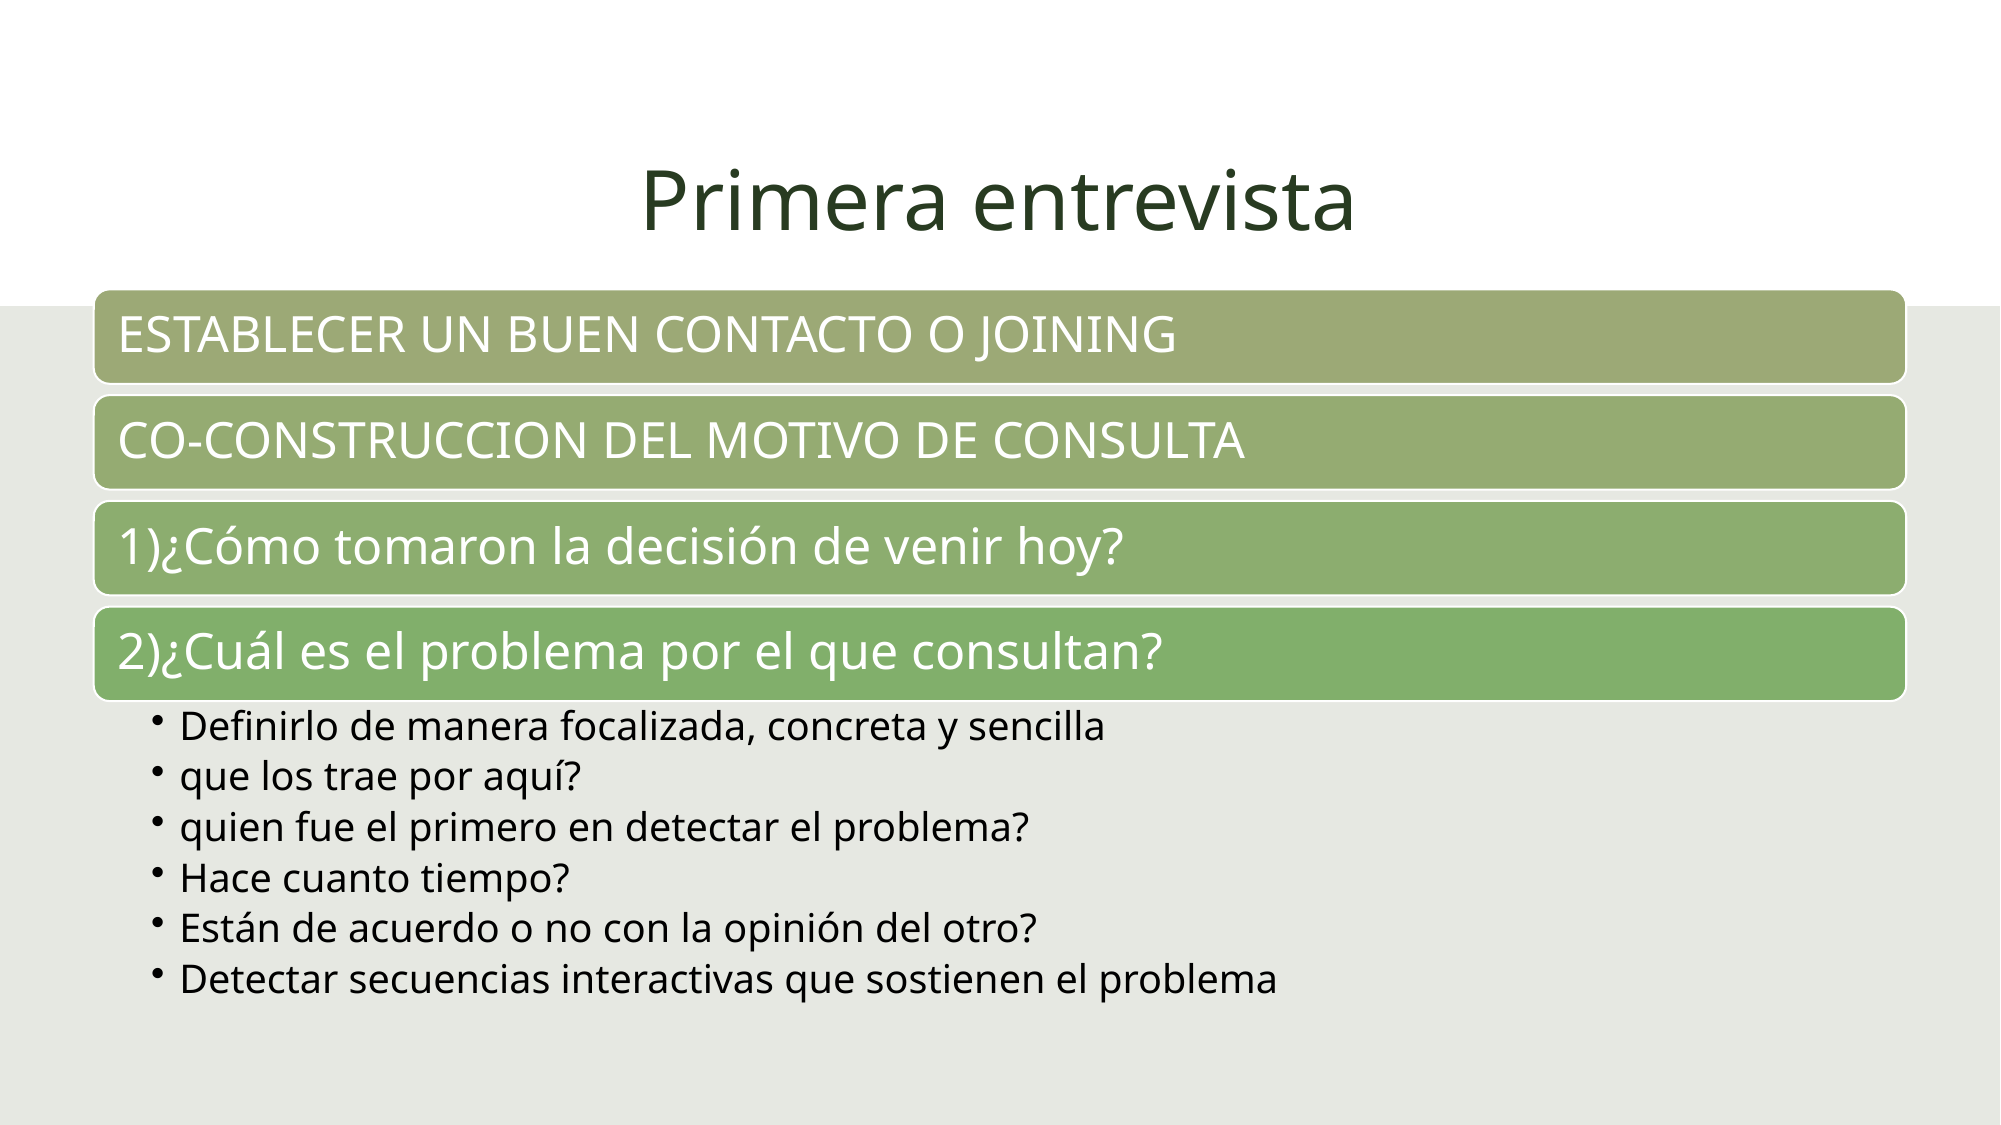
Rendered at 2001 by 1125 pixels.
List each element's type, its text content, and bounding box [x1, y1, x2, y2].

text_box [0, 0, 2000, 305]
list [93, 279, 1907, 1030]
title Primera entrevista [233, 115, 1766, 279]
text_box [0, 305, 2000, 1125]
